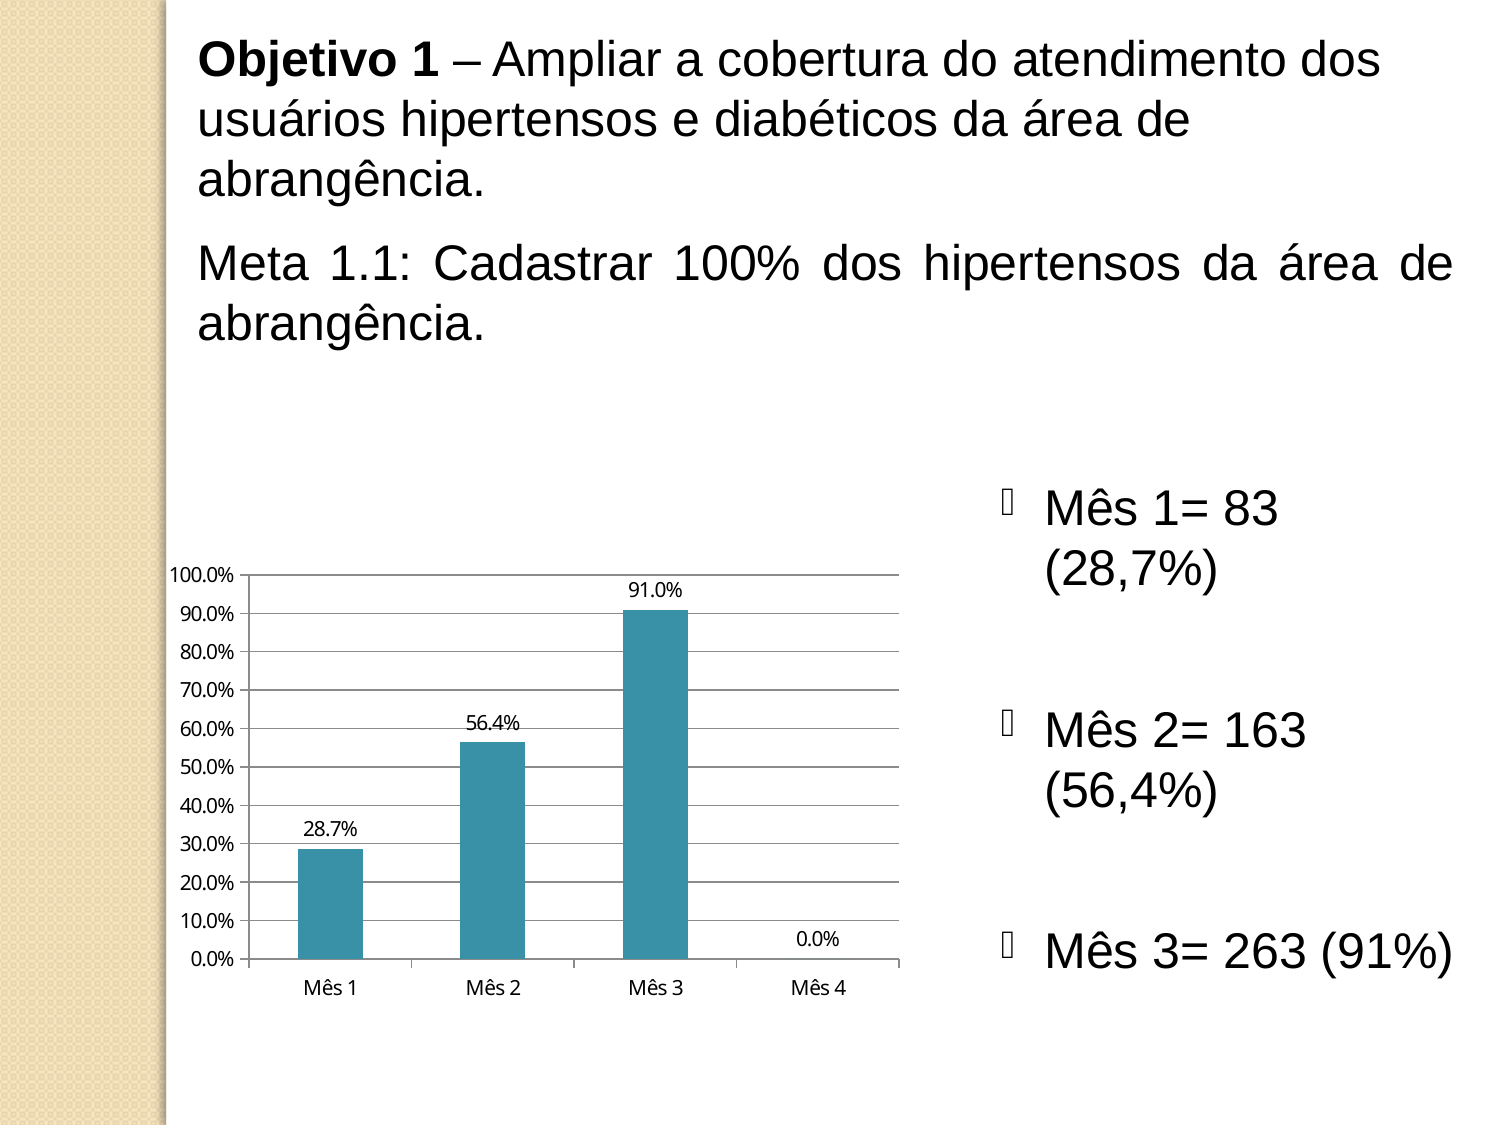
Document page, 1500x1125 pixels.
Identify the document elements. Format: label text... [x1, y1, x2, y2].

text_box Mês 1= 83 (28,7%) Mês 2= 163 (56,4%) Mês 3= 263 (91%) [986, 387, 1470, 1013]
text_box Objetivo 1 – Ampliar a cobertura do atendimento dos usuários hipertensos e diabéticos da área de abrangência. [182, 19, 1470, 214]
chart [159, 387, 928, 1036]
text_box Meta 1.1: Cadastrar 100% dos hipertensos da área de abrangência. [182, 222, 1470, 418]
